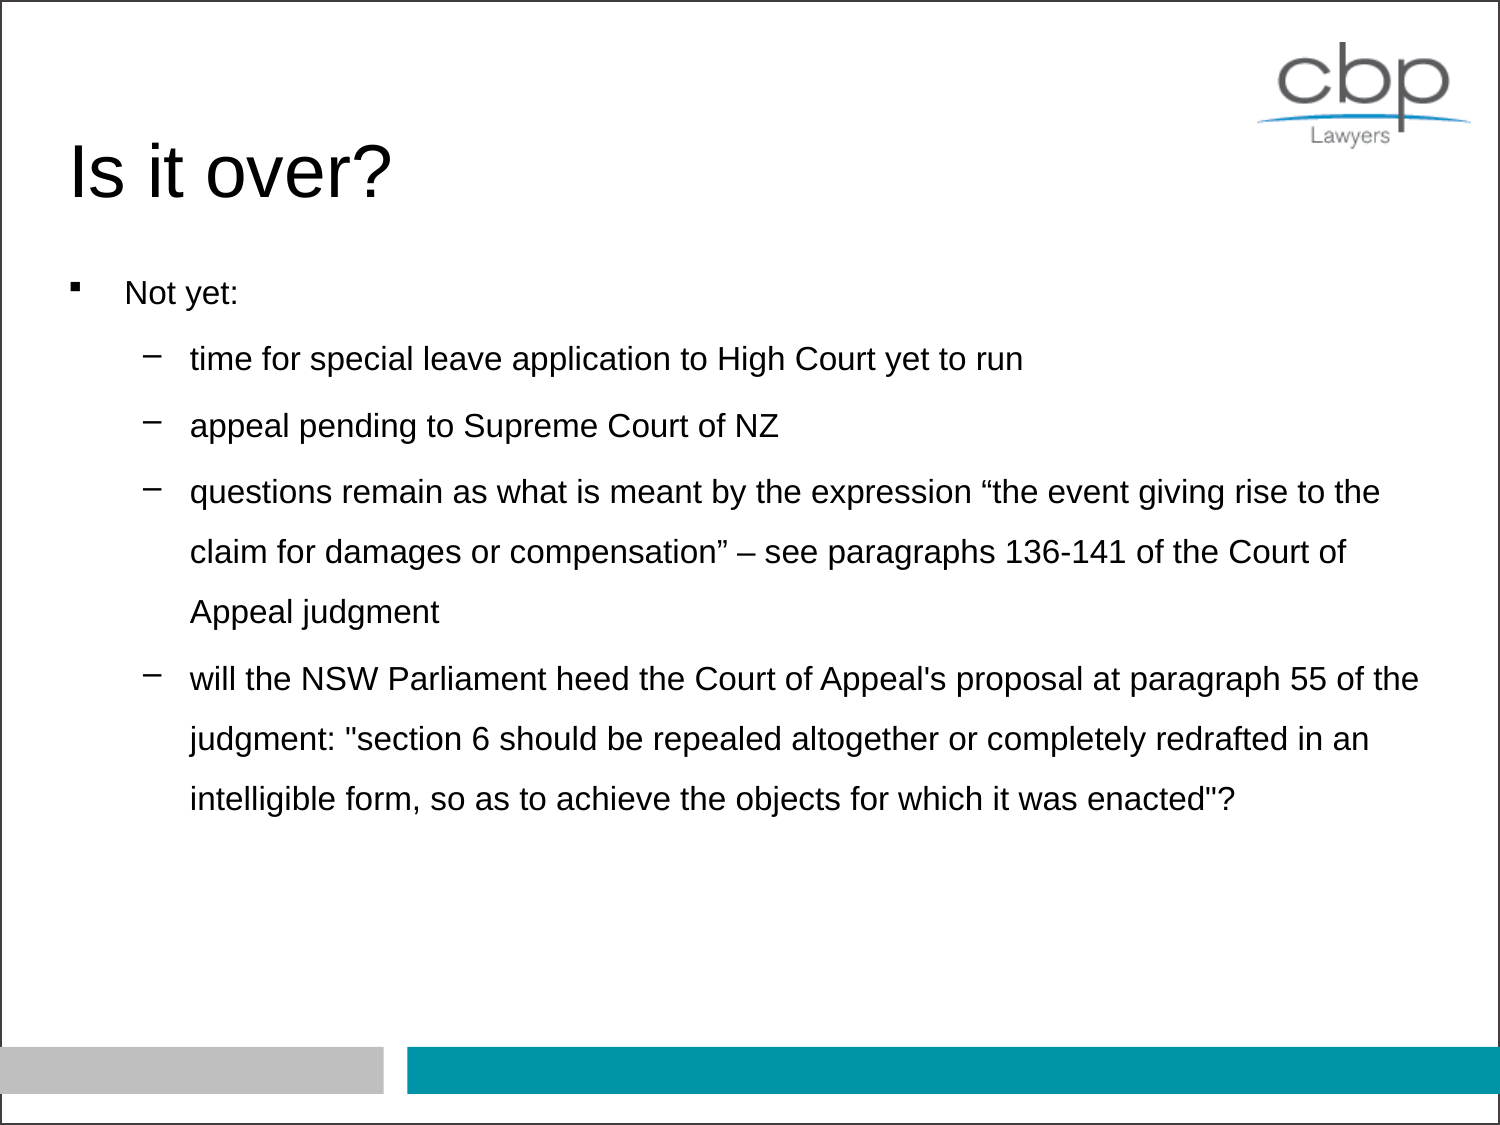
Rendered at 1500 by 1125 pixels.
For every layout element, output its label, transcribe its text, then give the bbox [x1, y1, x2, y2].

picture [1259, 42, 1471, 149]
title Is it over? [52, 30, 1259, 221]
list Not yet: time for special leave application to High Court yet to run appeal pending to Supreme Court of NZ questions remain as what is meant by the expression “the event giving rise to the claim for damages or compensation” – see paragraphs 136-141 of the Court of Appeal judgment will the NSW Parliament heed the Court of Appeal's proposal at paragraph 55 of the judgment: "section 6 should be repealed altogether or completely redrafted in an intelligible form, so as to achieve the objects for which it was enacted"? [52, 243, 1459, 1024]
